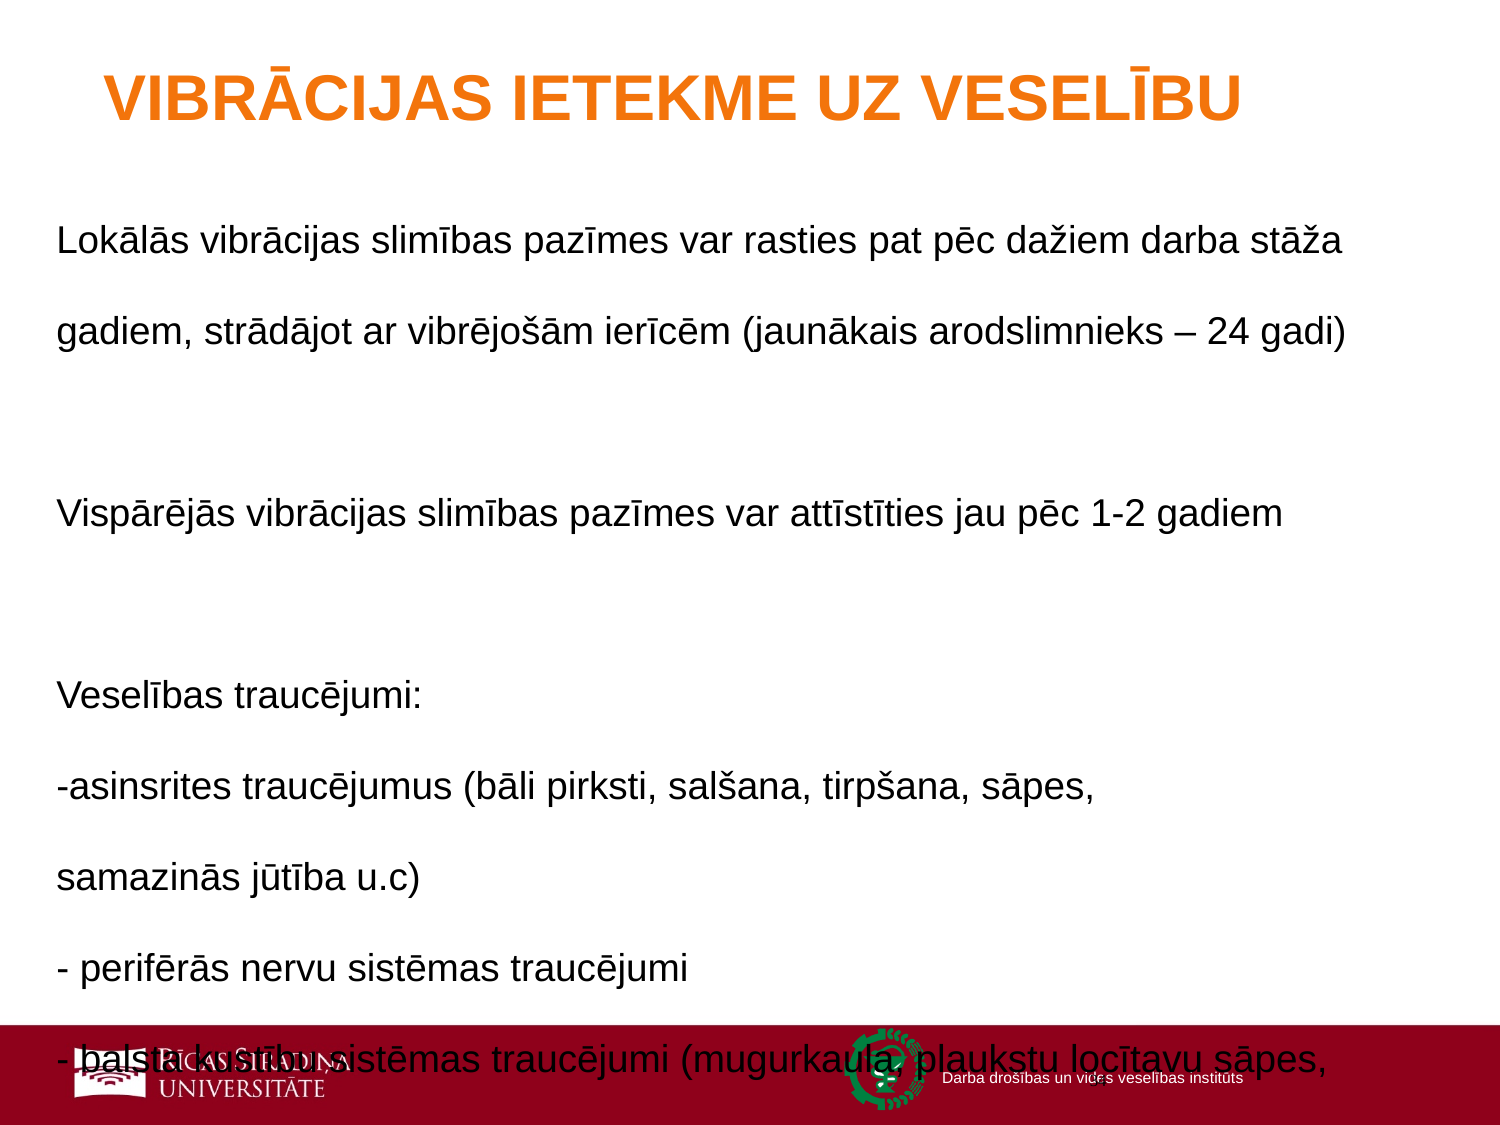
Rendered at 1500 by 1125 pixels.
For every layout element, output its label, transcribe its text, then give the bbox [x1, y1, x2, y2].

text_box Lokālās vibrācijas slimības pazīmes var rasties pat pēc dažiem darba stāža gadiem, strādājot ar vibrējošām ierīcēm (jaunākais arodslimnieks – 24 gadi) Vispārējās vibrācijas slimības pazīmes var attīstīties jau pēc 1-2 gadiem Veselības traucējumi: -asinsrites traucējumus (bāli pirksti, salšana, tirpšana, sāpes, samazinās jūtība u.c) - perifērās nervu sistēmas traucējumi - balsta kustību sistēmas traucējumi (mugurkaula, plaukstu locītavu sāpes, tirpšana, muskuļu spēka pavājināšanās u.c) - centrālās nervu sistēmas traucējumus (bezmiegs, galvassāpes, depresija u.c) [41, 162, 1438, 1125]
title VIBRĀCIJAS IETEKME UZ VESELĪBU [88, 50, 1500, 150]
picture [0, 0, 1500, 1125]
